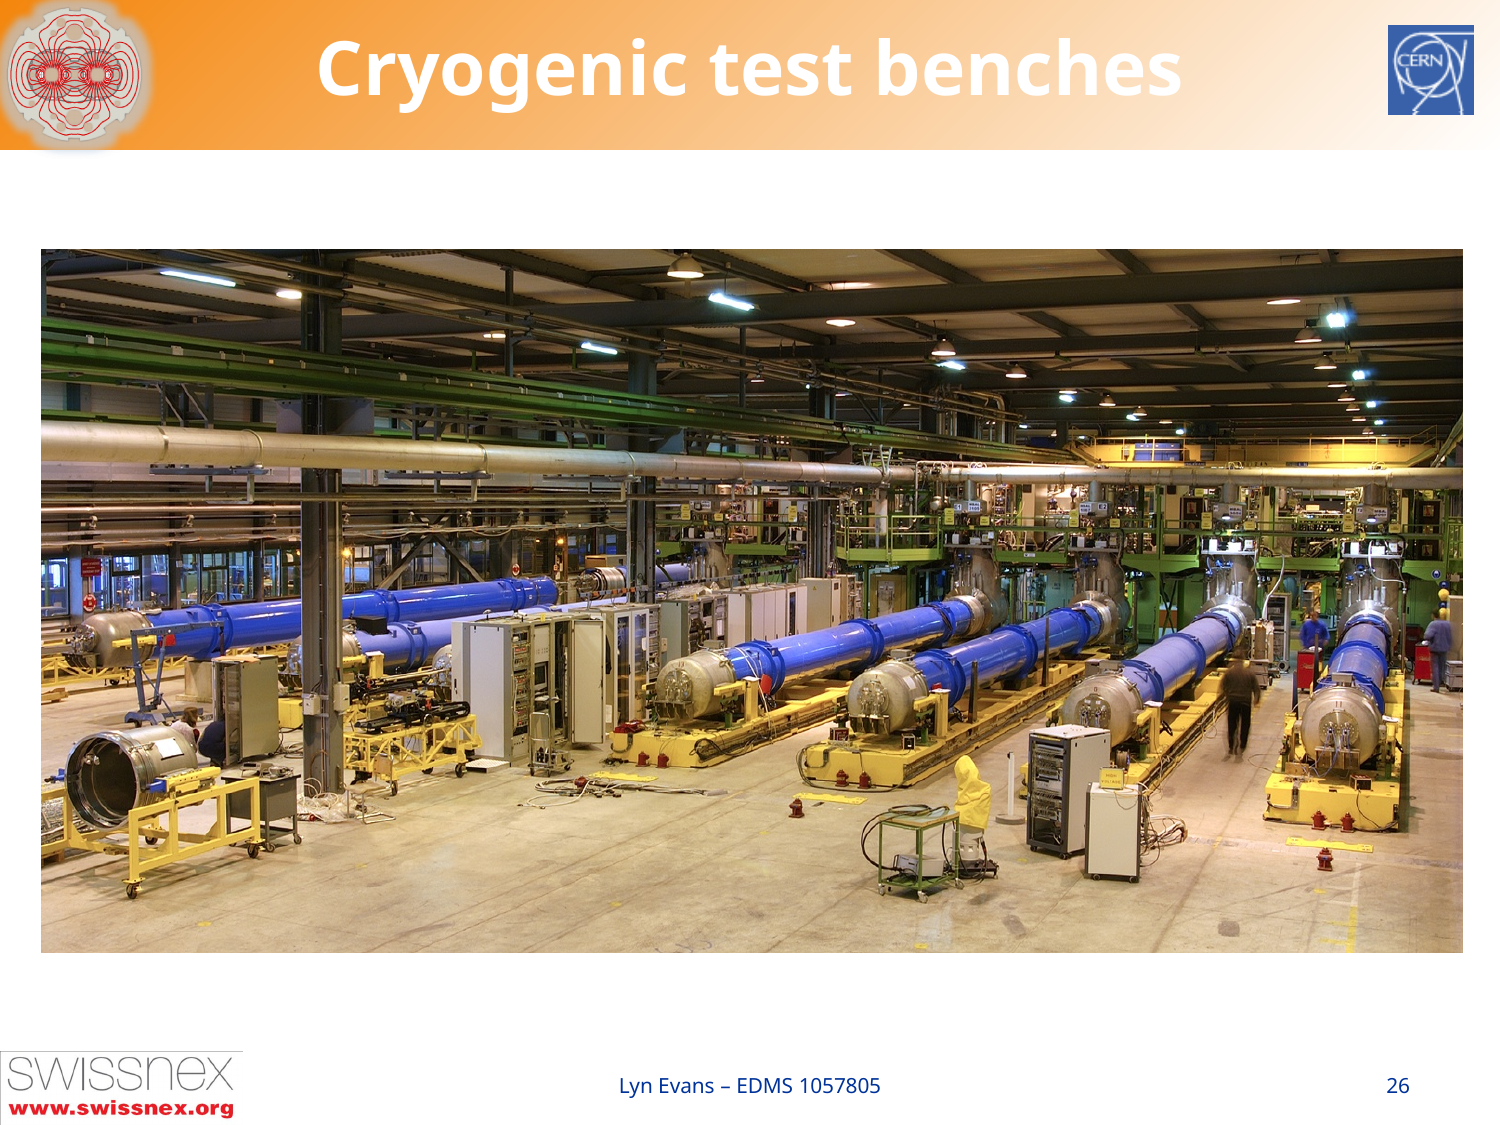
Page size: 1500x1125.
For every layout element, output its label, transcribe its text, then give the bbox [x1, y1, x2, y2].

picture [0, 1051, 244, 1125]
title Cryogenic test benches [75, 12, 1425, 119]
picture [40, 249, 1463, 954]
picture [1425, 25, 1474, 115]
slide_number 26 [1074, 1065, 1425, 1125]
footer Lyn Evans – EDMS 1057805 [512, 1065, 988, 1125]
picture [9, 9, 140, 140]
